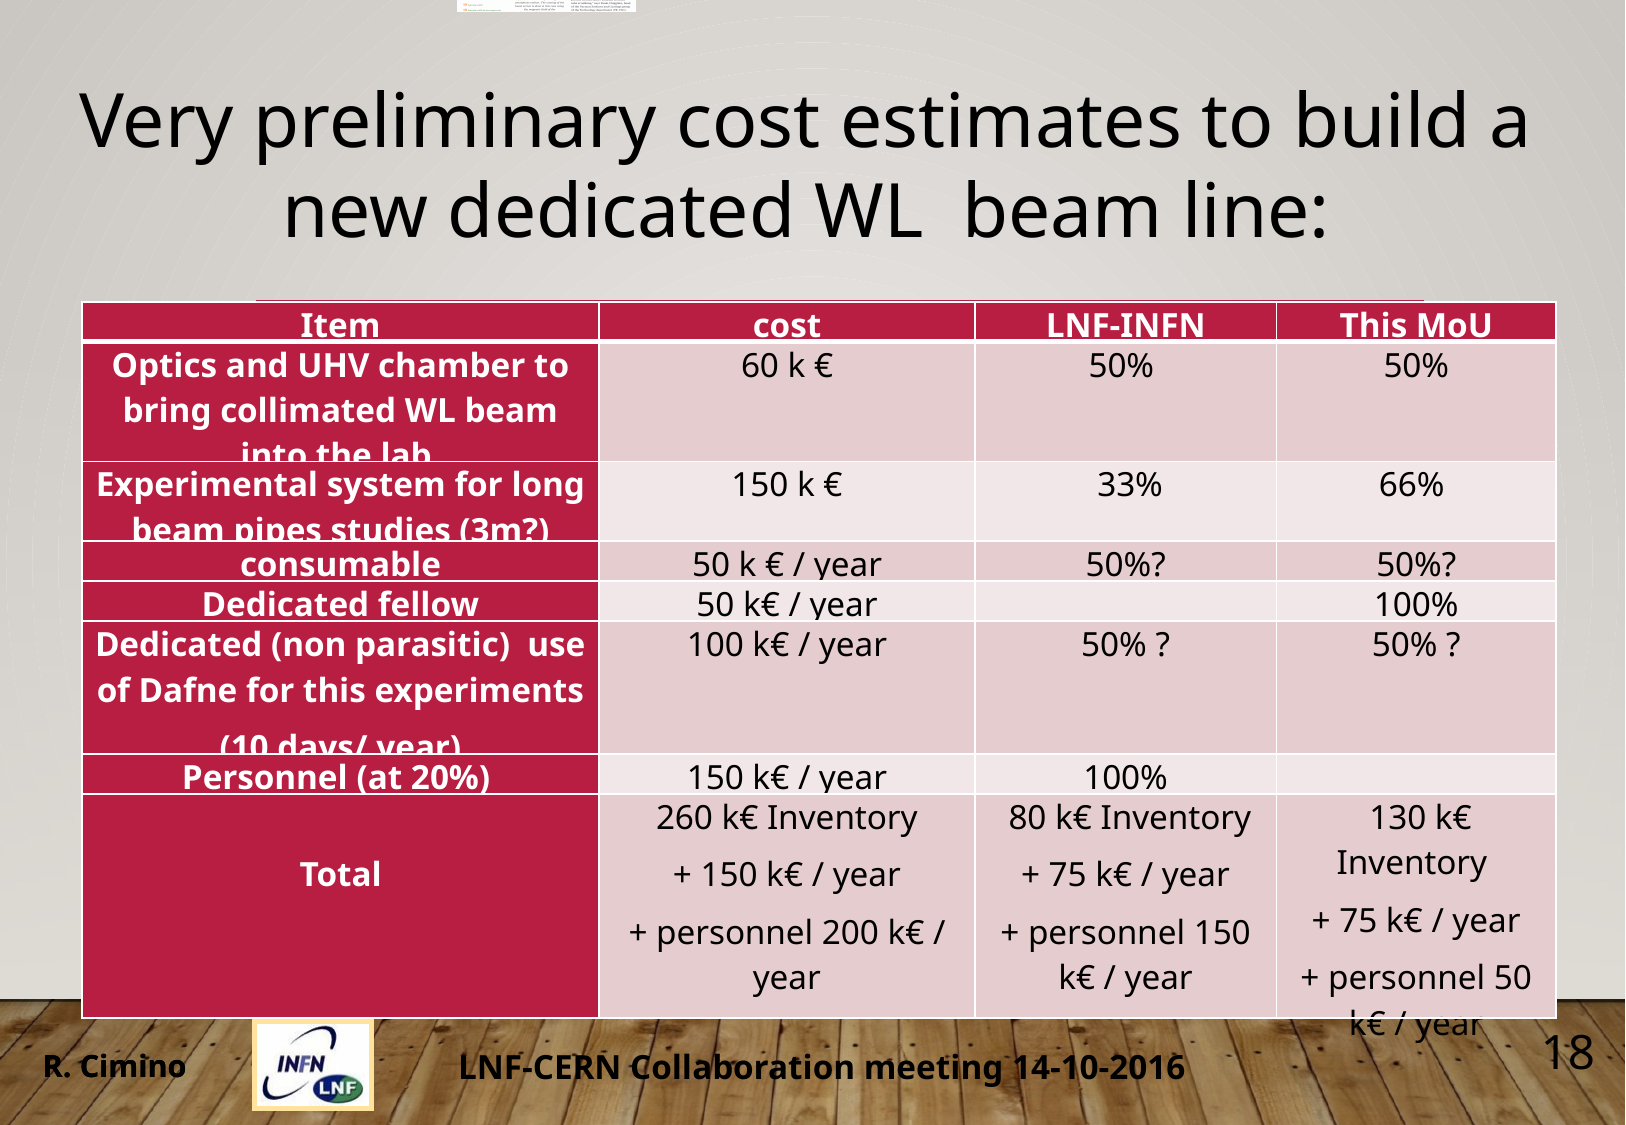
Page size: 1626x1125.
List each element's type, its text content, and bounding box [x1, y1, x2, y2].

table_cell [976, 582, 1276, 620]
table_cell 80 k€ Inventory + 75 k€ / year + personnel 150 k€ / year [976, 795, 1276, 1017]
table_cell Personnel (at 20%) [83, 755, 598, 793]
table_cell Total [83, 795, 598, 1017]
picture [456, 0, 636, 12]
table_cell 66% [1277, 462, 1555, 540]
table_cell 150 k€ / year [600, 755, 974, 793]
picture [0, 999, 1625, 1125]
table_cell 50% ? [976, 622, 1276, 753]
table_header LNF-INFN [976, 303, 1276, 339]
table_cell 100% [1277, 582, 1555, 620]
table_cell 50 k € / year [600, 542, 974, 580]
table_cell 260 k€ Inventory + 150 k€ / year + personnel 200 k€ / year [600, 795, 974, 1017]
table_cell consumable [83, 542, 598, 580]
table_cell [1277, 755, 1555, 793]
table_cell 100% [976, 755, 1276, 793]
table_cell 50% [1277, 344, 1555, 461]
table_cell 50% [976, 344, 1276, 461]
table_cell 50% ? [1277, 622, 1555, 753]
table_cell 60 k € [600, 344, 974, 461]
table_header cost [600, 303, 974, 339]
table_cell Optics and UHV chamber to bring collimated WL beam into the lab [83, 344, 598, 461]
table_cell 50%? [1277, 542, 1555, 580]
table_cell Dedicated (non parasitic) use of Dafne for this experiments (10 days/ year) [83, 622, 598, 753]
table_header Item [83, 303, 598, 339]
table_cell Experimental system for long beam pipes studies (3m?) [83, 462, 598, 540]
table_cell 50%? [976, 542, 1276, 580]
table_cell 33% [976, 462, 1276, 540]
table_cell 130 k€ Inventory + 75 k€ / year + personnel 50 k€ / year [1277, 795, 1555, 1017]
picture [257, 1024, 369, 1106]
table_header This MoU [1277, 303, 1555, 339]
text_box Very preliminary cost estimates to build a new dedicated WL beam line: [0, 65, 1613, 260]
table_cell 100 k€ / year [600, 622, 974, 753]
table_cell 150 k € [600, 462, 974, 540]
table_cell Dedicated fellow [83, 582, 598, 620]
table_cell 50 k€ / year [600, 582, 974, 620]
